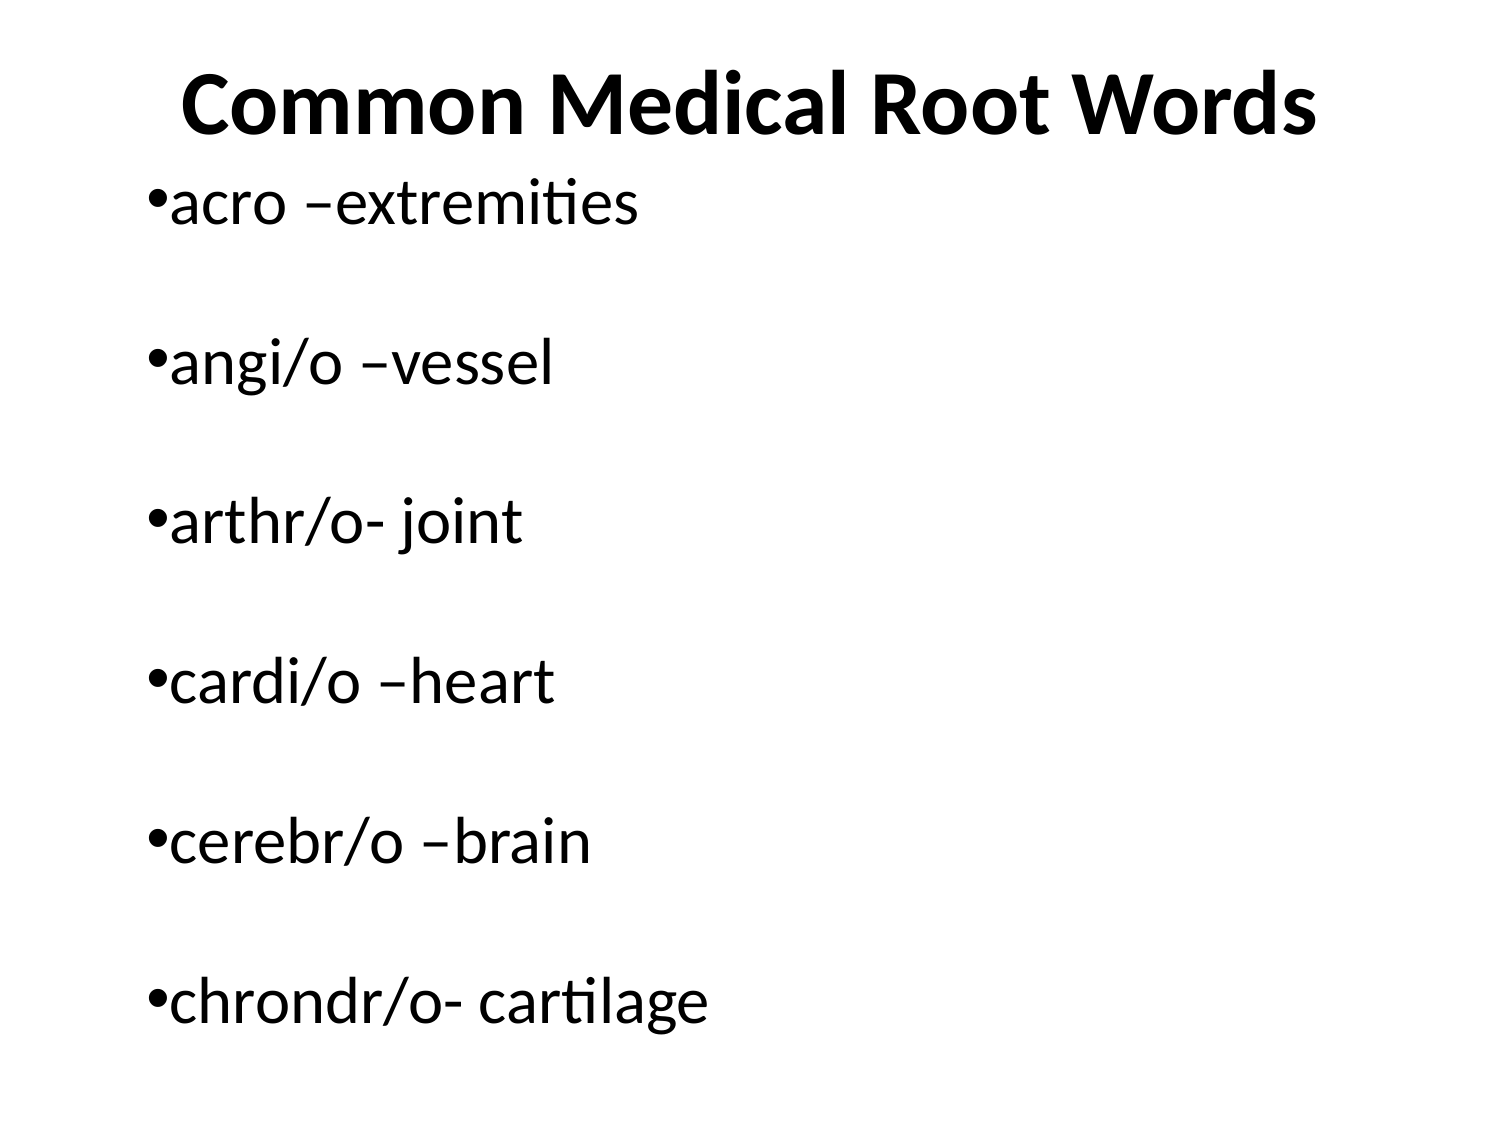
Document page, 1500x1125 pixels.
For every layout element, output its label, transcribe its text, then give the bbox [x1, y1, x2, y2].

list acro –extremities angi/o –vessel arthr/o- joint cardi/o –heart cerebr/o –brain chrondr/o- cartilage [74, 149, 1426, 1006]
title Common Medical Root Words [74, 44, 1426, 149]
